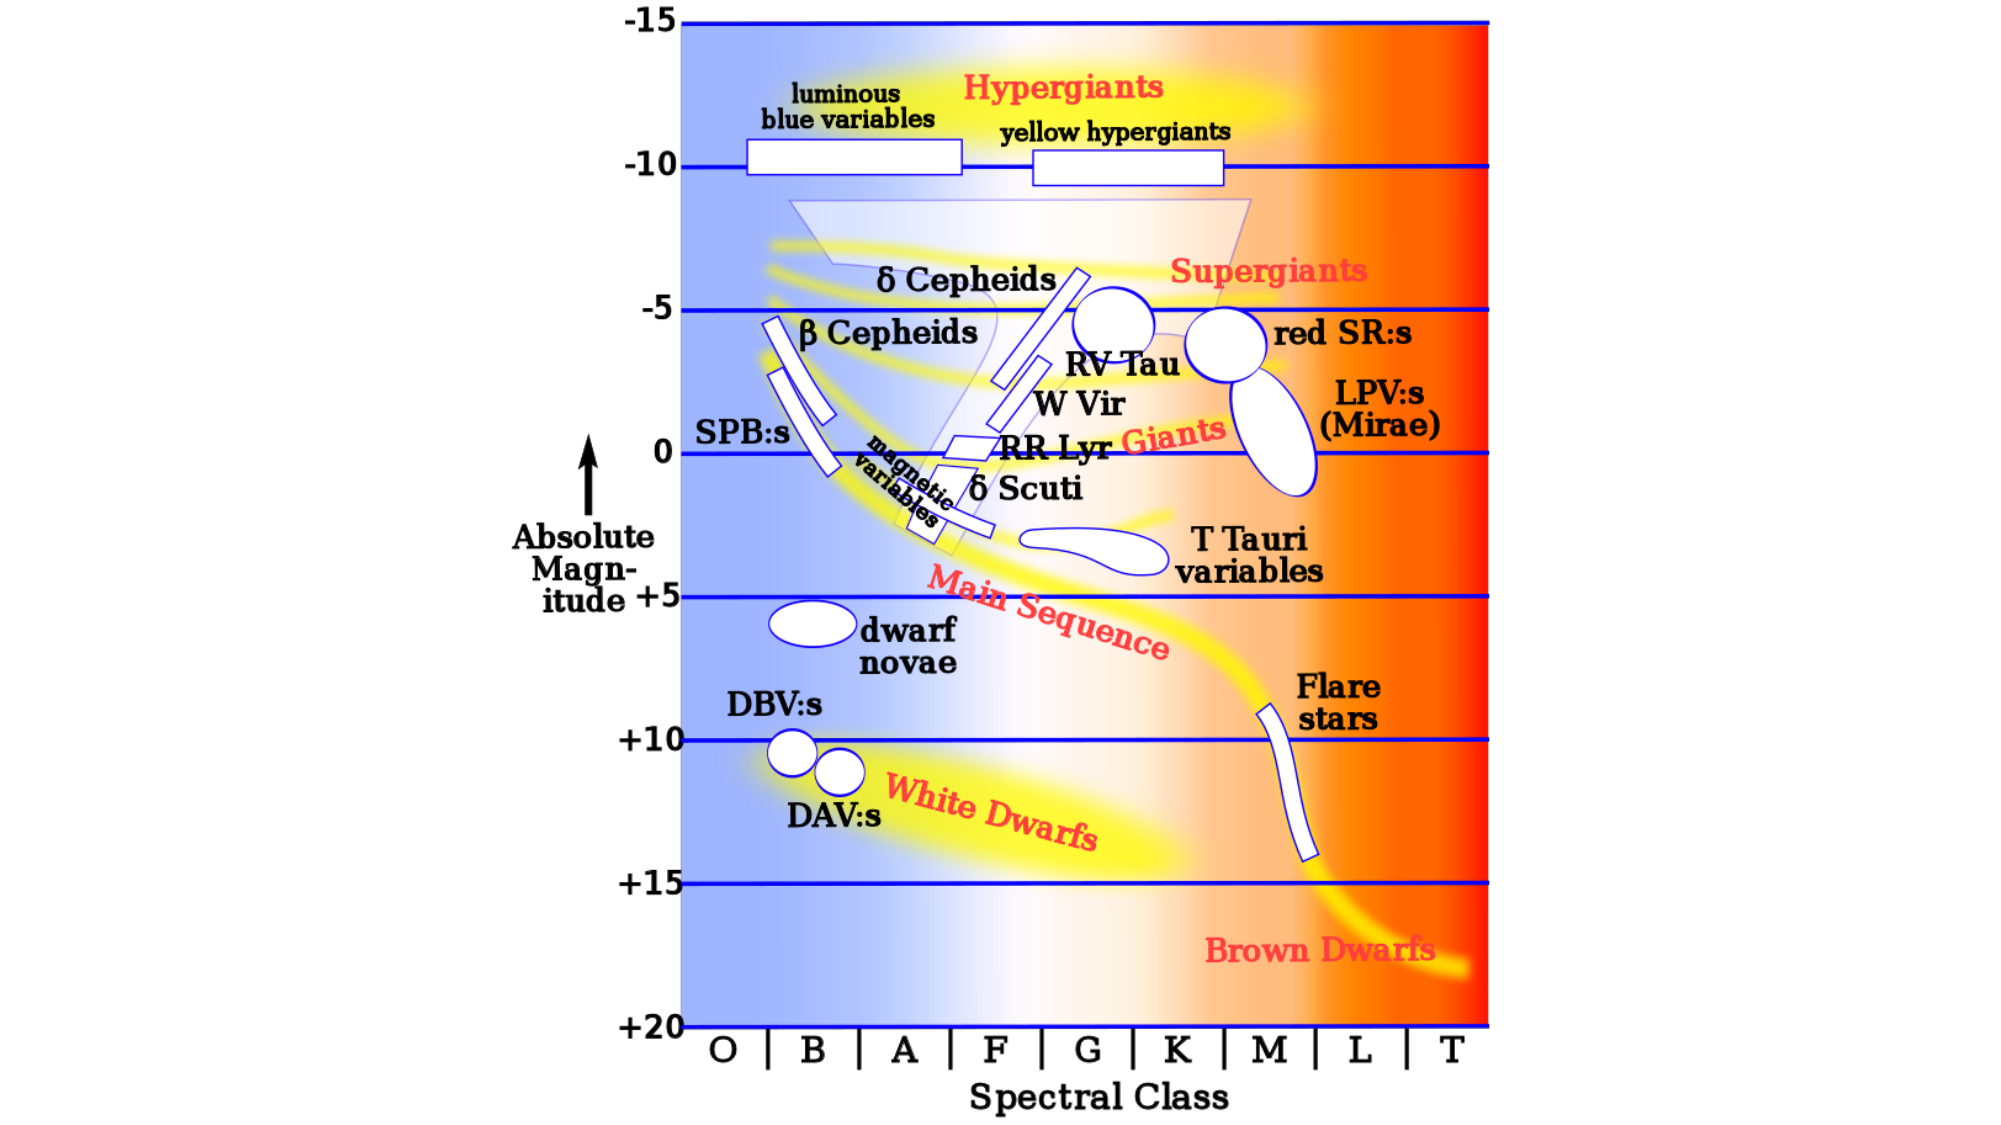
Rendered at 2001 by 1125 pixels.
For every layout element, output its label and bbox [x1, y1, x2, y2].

picture [507, 0, 1493, 1125]
